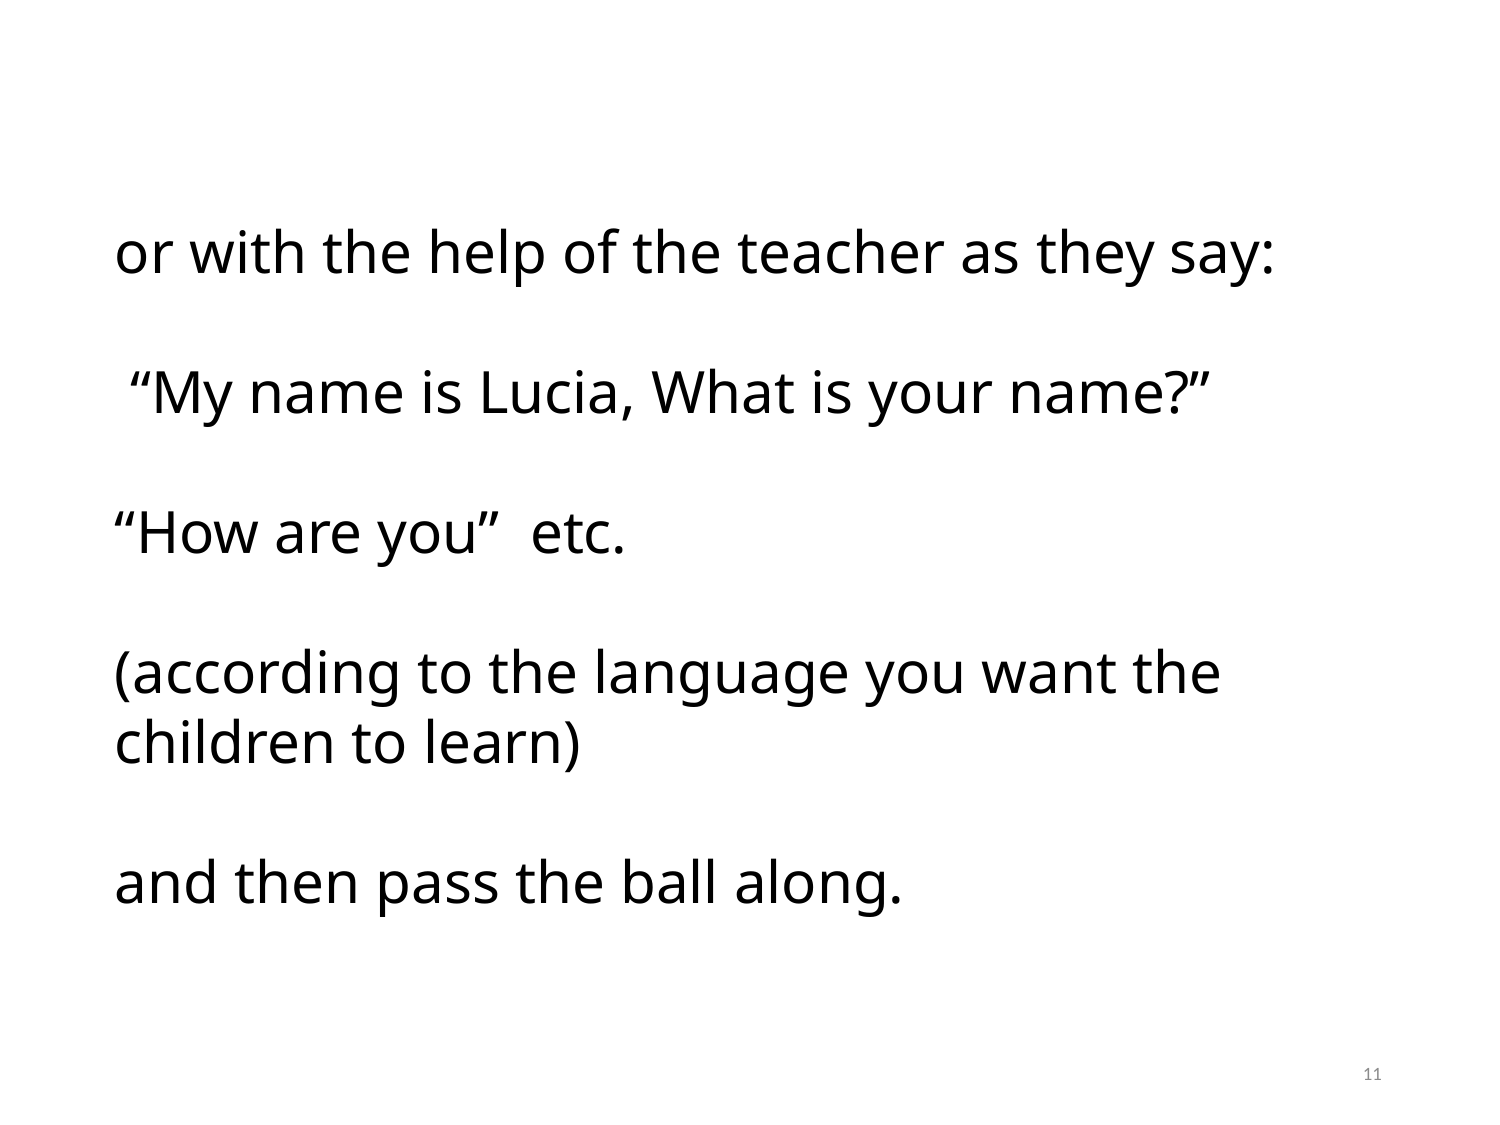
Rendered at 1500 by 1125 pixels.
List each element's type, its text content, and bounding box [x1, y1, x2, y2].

text_box or with the help of the teacher as they say: “My name is Lucia, What is your name?” “How are you” etc. (according to the language you want the children to learn) and then pass the ball along. [100, 208, 1365, 923]
slide_number 11 [1059, 1042, 1397, 1103]
